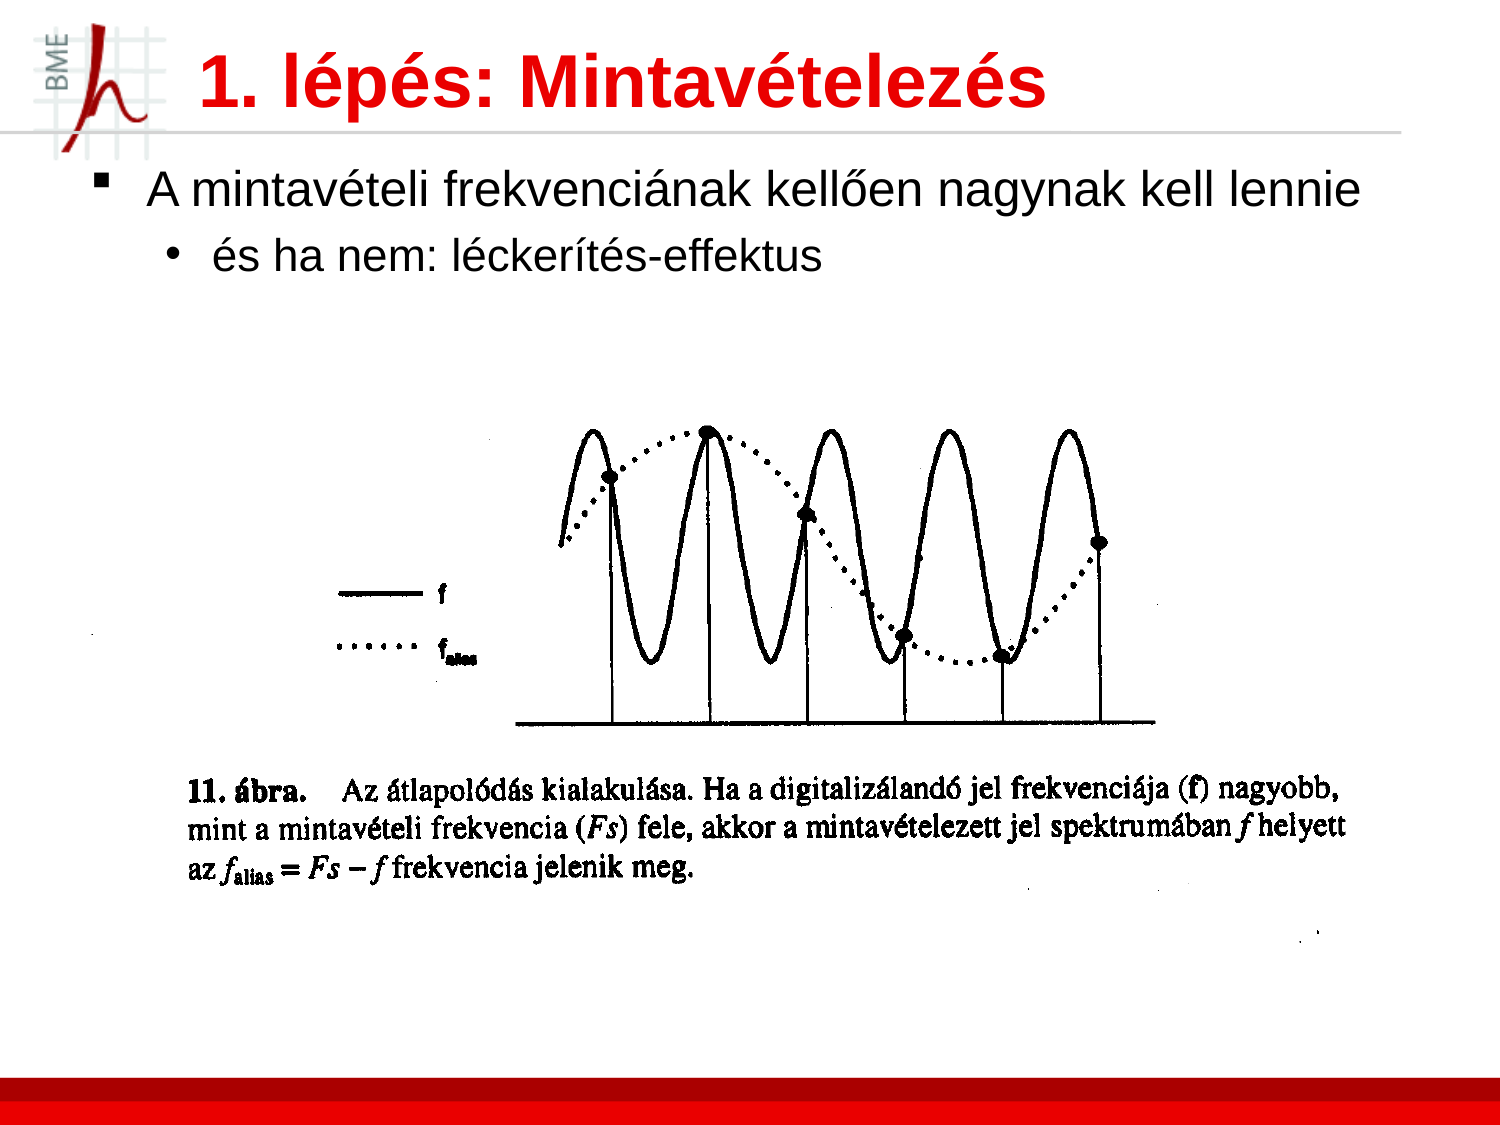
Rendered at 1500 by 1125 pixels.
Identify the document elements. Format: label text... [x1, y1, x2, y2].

picture [0, 373, 1430, 956]
picture [32, 135, 168, 162]
list A mintavételi frekvenciának kellően nagynak kell lennie és ha nem: léckerítés-effektus [74, 148, 1426, 339]
title 1. lépés: Mintavételezés [182, 12, 1495, 143]
picture [32, 22, 168, 130]
